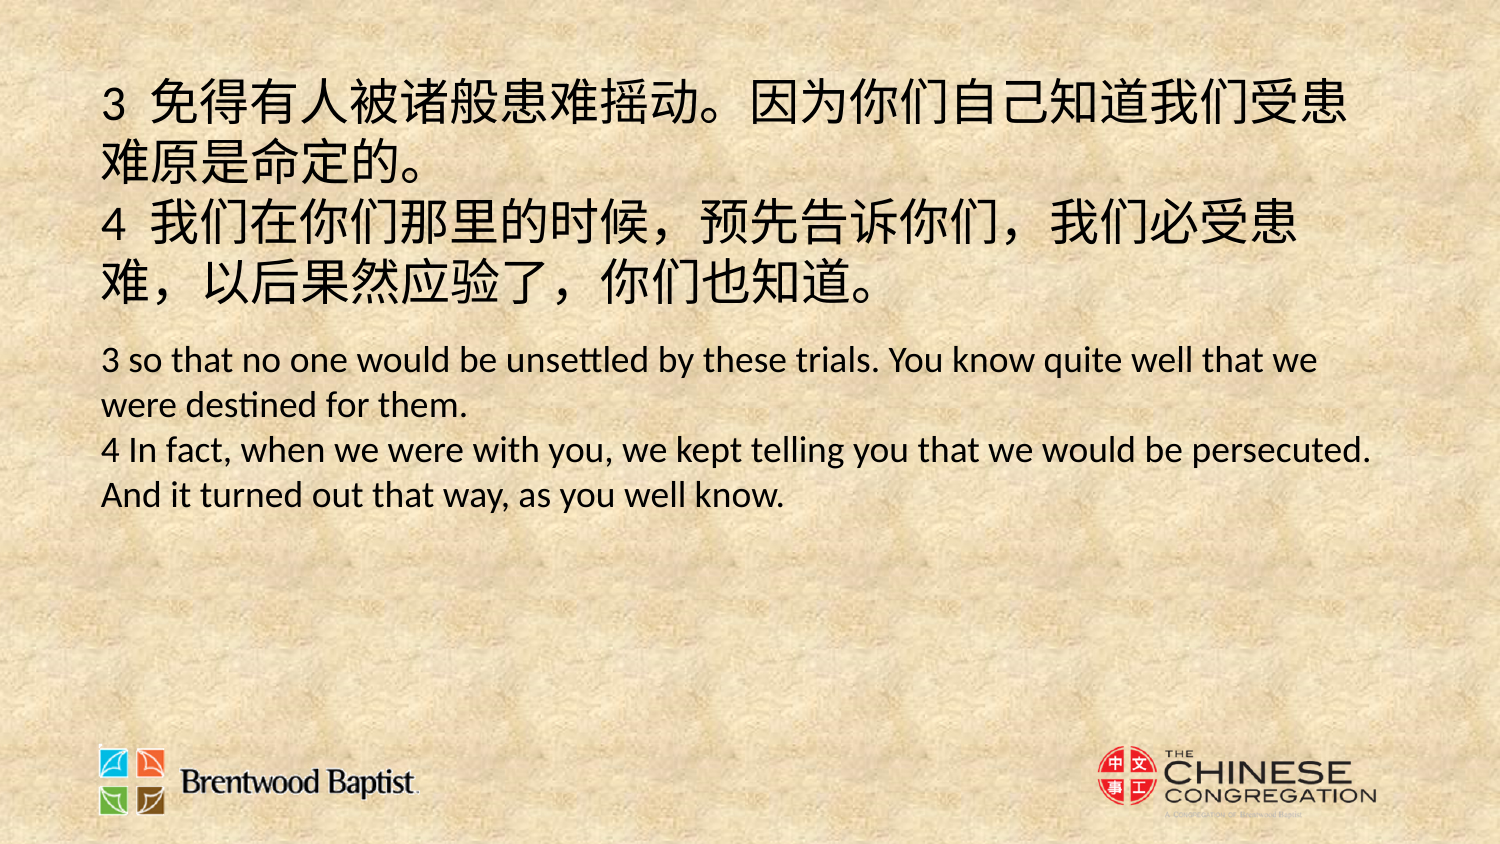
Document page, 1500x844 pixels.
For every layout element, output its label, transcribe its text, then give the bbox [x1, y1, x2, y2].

text_box 3 免得有人被诸般患难摇动。因为你们自己知道我们受患难原是命定的。 4 我们在你们那里的时候，预先告诉你们，我们必受患难，以后果然应验了，你们也知道。 3 so that no one would be unsettled by these trials. You know quite well that we were destined for them. 4 In fact, when we were with you, we kept telling you that we would be persecuted. And it turned out that way, as you well know. [85, 62, 1407, 568]
picture [0, 0, 1500, 844]
